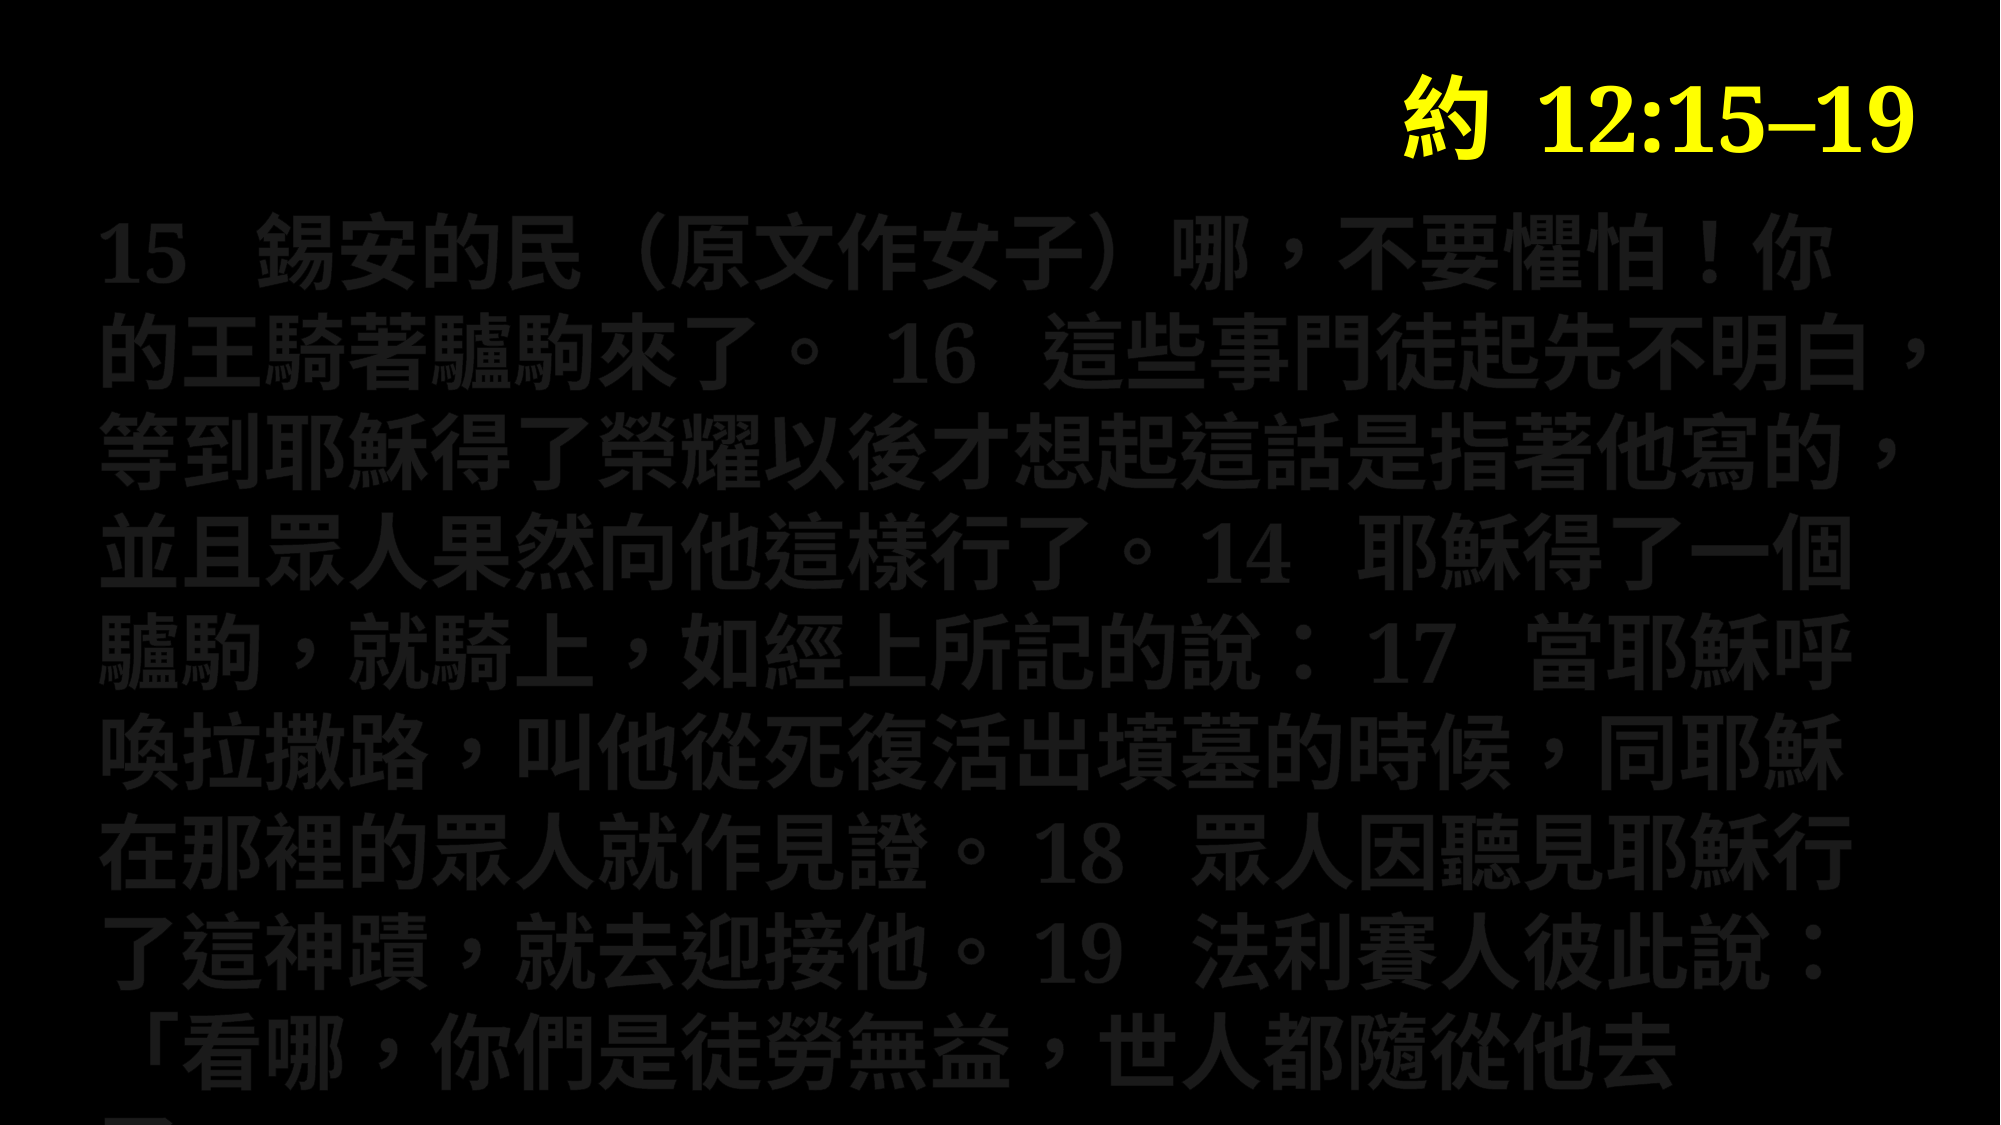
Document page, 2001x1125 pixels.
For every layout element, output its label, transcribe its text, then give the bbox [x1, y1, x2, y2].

list 約 12:15–19 15 錫安的民（原文作女子）哪，不要懼怕！你的王騎著驢駒來了。 16 這些事門徒起先不明白，等到耶穌得了榮耀以後才想起這話是指著他寫的，並且眾人果然向他這樣行了。14 耶穌得了一個驢駒，就騎上，如經上所記的說：17 當耶穌呼喚拉撒路，叫他從死復活出墳墓的時候，同耶穌在那裡的眾人就作見證。18 眾人因聽見耶穌行了這神蹟，就去迎接他。19 法利賽人彼此說：「看哪，你們是徒勞無益，世人都隨從他去了。」 t [75, 53, 1933, 1057]
